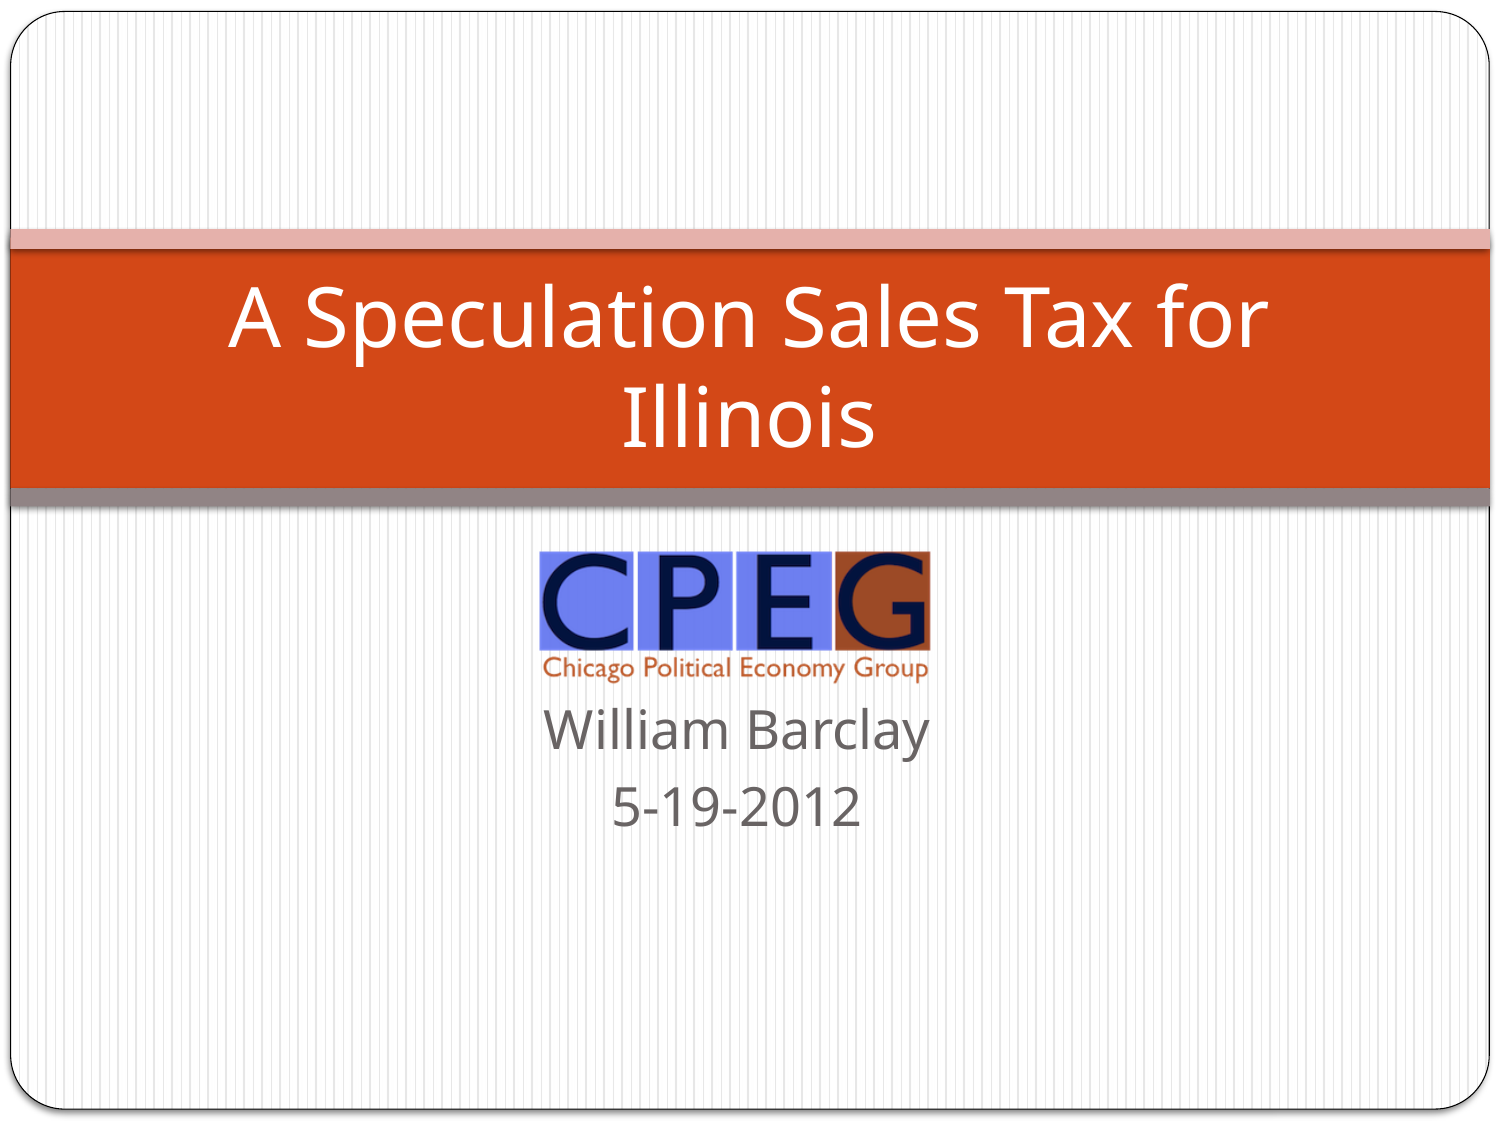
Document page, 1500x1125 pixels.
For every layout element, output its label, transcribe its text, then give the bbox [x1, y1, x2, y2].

title A Speculation Sales Tax for Illinois [75, 247, 1425, 489]
subtitle William Barclay 5-19-2012 [212, 687, 1263, 863]
picture [12, 12, 1488, 229]
picture [12, 507, 1488, 1108]
